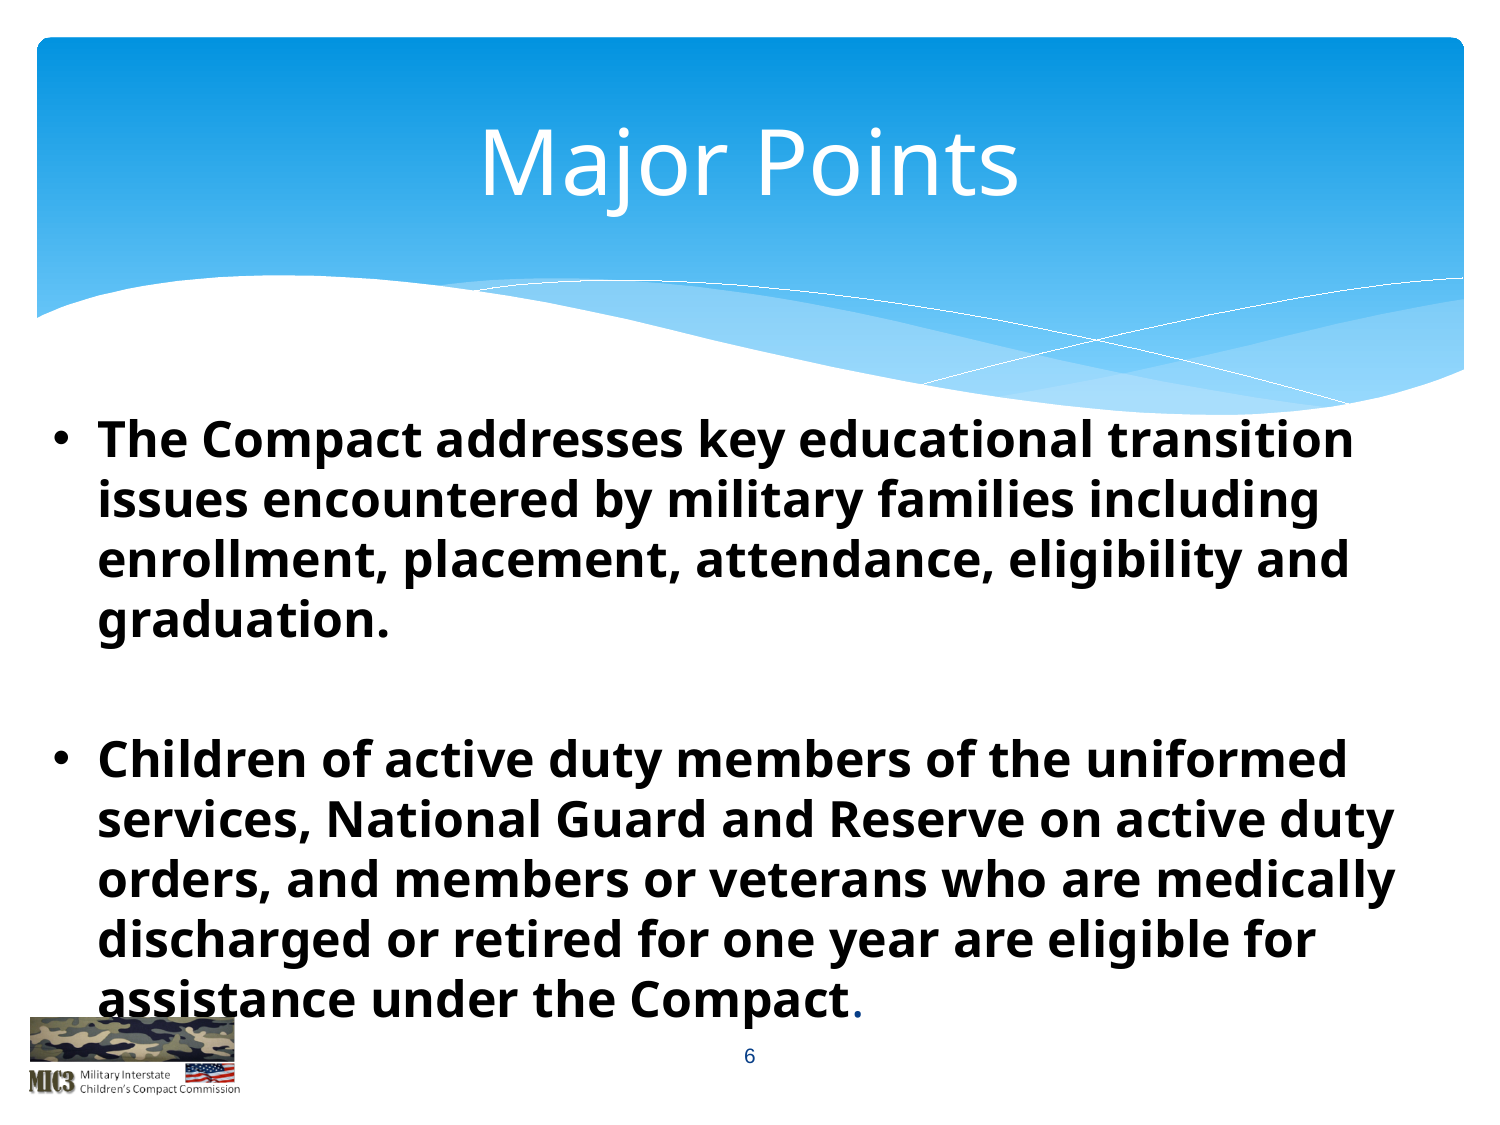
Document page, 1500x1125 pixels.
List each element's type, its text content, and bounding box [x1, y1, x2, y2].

title Major Points [75, 55, 1425, 261]
slide_number 6 [654, 1025, 846, 1086]
list The Compact addresses key educational transition issues encountered by military families including enrollment, placement, attendance, eligibility and graduation. Children of active duty members of the uniformed services, National Guard and Reserve on active duty orders, and members or veterans who are medically discharged or retired for one year are eligible for assistance under the Compact. [37, 399, 1463, 1063]
picture [12, 1016, 251, 1103]
